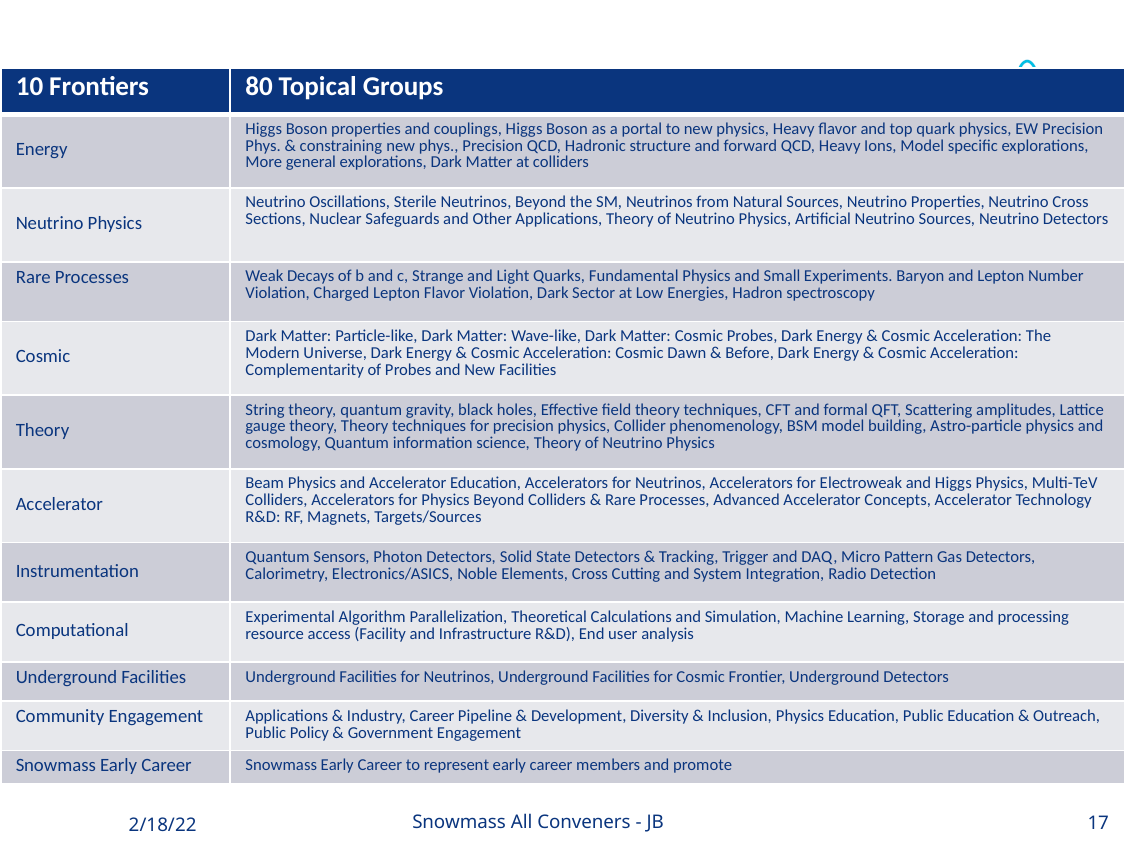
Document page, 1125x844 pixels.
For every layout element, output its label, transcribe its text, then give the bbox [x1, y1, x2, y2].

table_header 80 Topical Groups [231, 69, 1124, 112]
table_cell Rare Processes [2, 263, 229, 321]
table_cell Cosmic [2, 322, 229, 394]
table_cell Higgs Boson properties and couplings, Higgs Boson as a portal to new physics, Heavy flavor and top quark physics, EW Precision Phys. & constraining new phys., Precision QCD, Hadronic structure and forward QCD, Heavy Ions, Model specific explorations, More general explorations, Dark Matter at colliders [231, 117, 1124, 187]
slide_number 17 [870, 801, 1124, 844]
table_cell Snowmass Early Career to represent early career members and promote [231, 751, 1124, 783]
table_cell Energy [2, 117, 229, 187]
table_cell Accelerator [2, 470, 229, 542]
table_cell Theory [2, 396, 229, 468]
table_cell Underground Facilities [2, 663, 229, 700]
table_cell Community Engagement [2, 702, 229, 750]
table_cell String theory, quantum gravity, black holes, Effective field theory techniques, CFT and formal QFT, Scattering amplitudes, Lattice gauge theory, Theory techniques for precision physics, Collider phenomenology, BSM model building, Astro-particle physics and cosmology, Quantum information science, Theory of Neutrino Physics [231, 396, 1124, 468]
table_cell Underground Facilities for Neutrinos, Underground Facilities for Cosmic Frontier, Underground Detectors [231, 663, 1124, 700]
table_cell Quantum Sensors, Photon Detectors, Solid State Detectors & Tracking, Trigger and DAQ, Micro Pattern Gas Detectors, Calorimetry, Electronics/ASICS, Noble Elements, Cross Cutting and System Integration, Radio Detection [231, 543, 1124, 601]
table_cell Neutrino Physics [2, 189, 229, 261]
picture [954, 58, 1105, 67]
table_cell Weak Decays of b and c, Strange and Light Quarks, Fundamental Physics and Small Experiments. Baryon and Lepton Number Violation, Charged Lepton Flavor Violation, Dark Sector at Low Energies, Hadron spectroscopy [231, 263, 1124, 321]
table_cell Beam Physics and Accelerator Education, Accelerators for Neutrinos, Accelerators for Electroweak and Higgs Physics, Multi-TeV Colliders, Accelerators for Physics Beyond Colliders & Rare Processes, Advanced Accelerator Concepts, Accelerator Technology R&D: RF, Magnets, Targets/Sources [231, 470, 1124, 542]
table_cell Neutrino Oscillations, Sterile Neutrinos, Beyond the SM, Neutrinos from Natural Sources, Neutrino Properties, Neutrino Cross Sections, Nuclear Safeguards and Other Applications, Theory of Neutrino Physics, Artificial Neutrino Sources, Neutrino Detectors [231, 189, 1124, 261]
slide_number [113, 801, 360, 844]
table_cell Experimental Algorithm Parallelization, Theoretical Calculations and Simulation, Machine Learning, Storage and processing resource access (Facility and Infrastructure R&D), End user analysis [231, 603, 1124, 661]
footer Snowmass All Conveners - JB [360, 798, 717, 844]
table_cell Computational [2, 603, 229, 661]
table_header 10 Frontiers [2, 69, 229, 112]
table_cell Applications & Industry, Career Pipeline & Development, Diversity & Inclusion, Physics Education, Public Education & Outreach, Public Policy & Government Engagement [231, 702, 1124, 750]
table_cell Instrumentation [2, 543, 229, 601]
table_cell Snowmass Early Career [2, 751, 229, 783]
table_cell Dark Matter: Particle-like, Dark Matter: Wave-like, Dark Matter: Cosmic Probes, Dark Energy & Cosmic Acceleration: The Modern Universe, Dark Energy & Cosmic Acceleration: Cosmic Dawn & Before, Dark Energy & Cosmic Acceleration: Complementarity of Probes and New Facilities [231, 322, 1124, 394]
